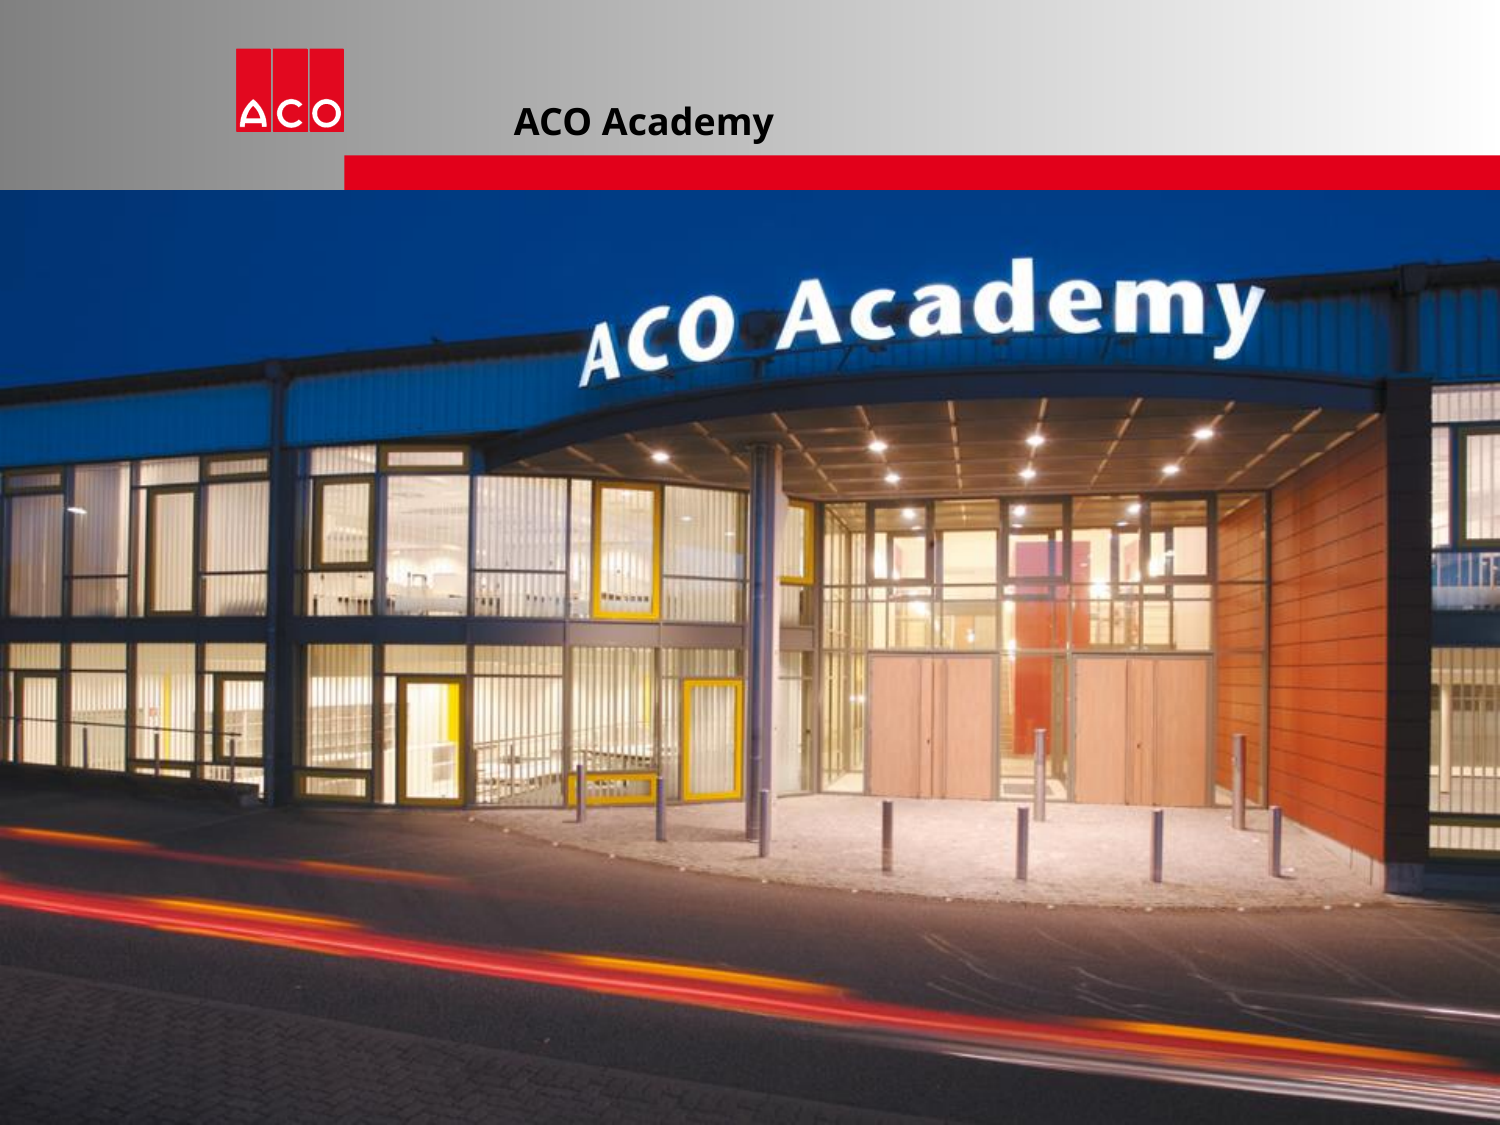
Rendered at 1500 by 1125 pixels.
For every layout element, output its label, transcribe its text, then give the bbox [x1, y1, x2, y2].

title ACO Academy [513, 65, 1459, 143]
picture [0, 190, 1500, 1125]
